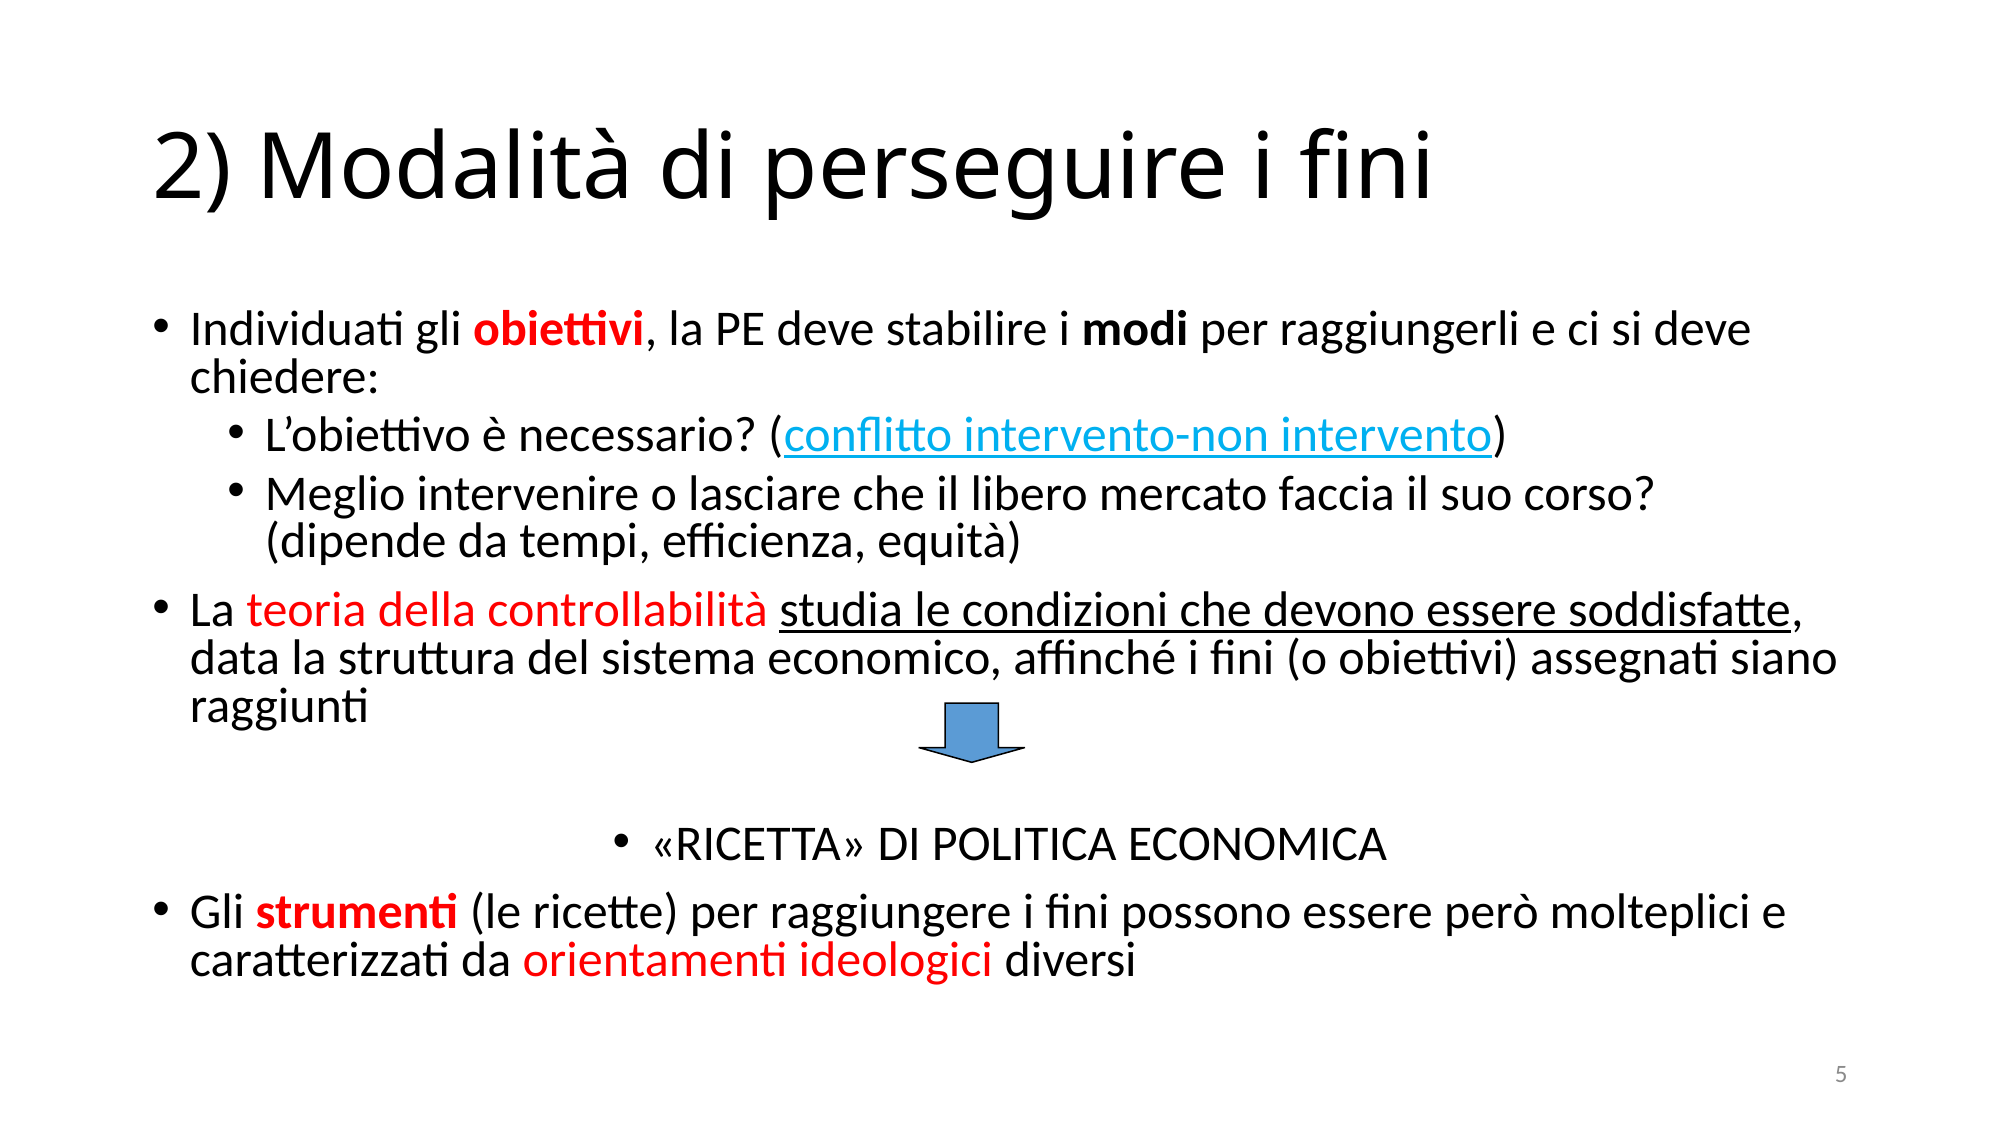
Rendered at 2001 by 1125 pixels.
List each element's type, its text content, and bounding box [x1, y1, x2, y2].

list Individuati gli obiettivi, la PE deve stabilire i modi per raggiungerli e ci si deve chiedere: L’obiettivo è necessario? (conflitto intervento-non intervento) Meglio intervenire o lasciare che il libero mercato faccia il suo corso? (dipende da tempi, efficienza, equità) La teoria della controllabilità studia le condizioni che devono essere soddisfatte, data la struttura del sistema economico, affinché i fini (o obiettivi) assegnati siano raggiunti «RICETTA» DI POLITICA ECONOMICA Gli strumenti (le ricette) per raggiungere i fini possono essere però molteplici e caratterizzati da orientamenti ideologici diversi [137, 299, 1863, 1014]
slide_number 5 [1412, 1042, 1863, 1103]
title 2) Modalità di perseguire i fini [137, 59, 1863, 278]
text_box [918, 703, 1025, 763]
